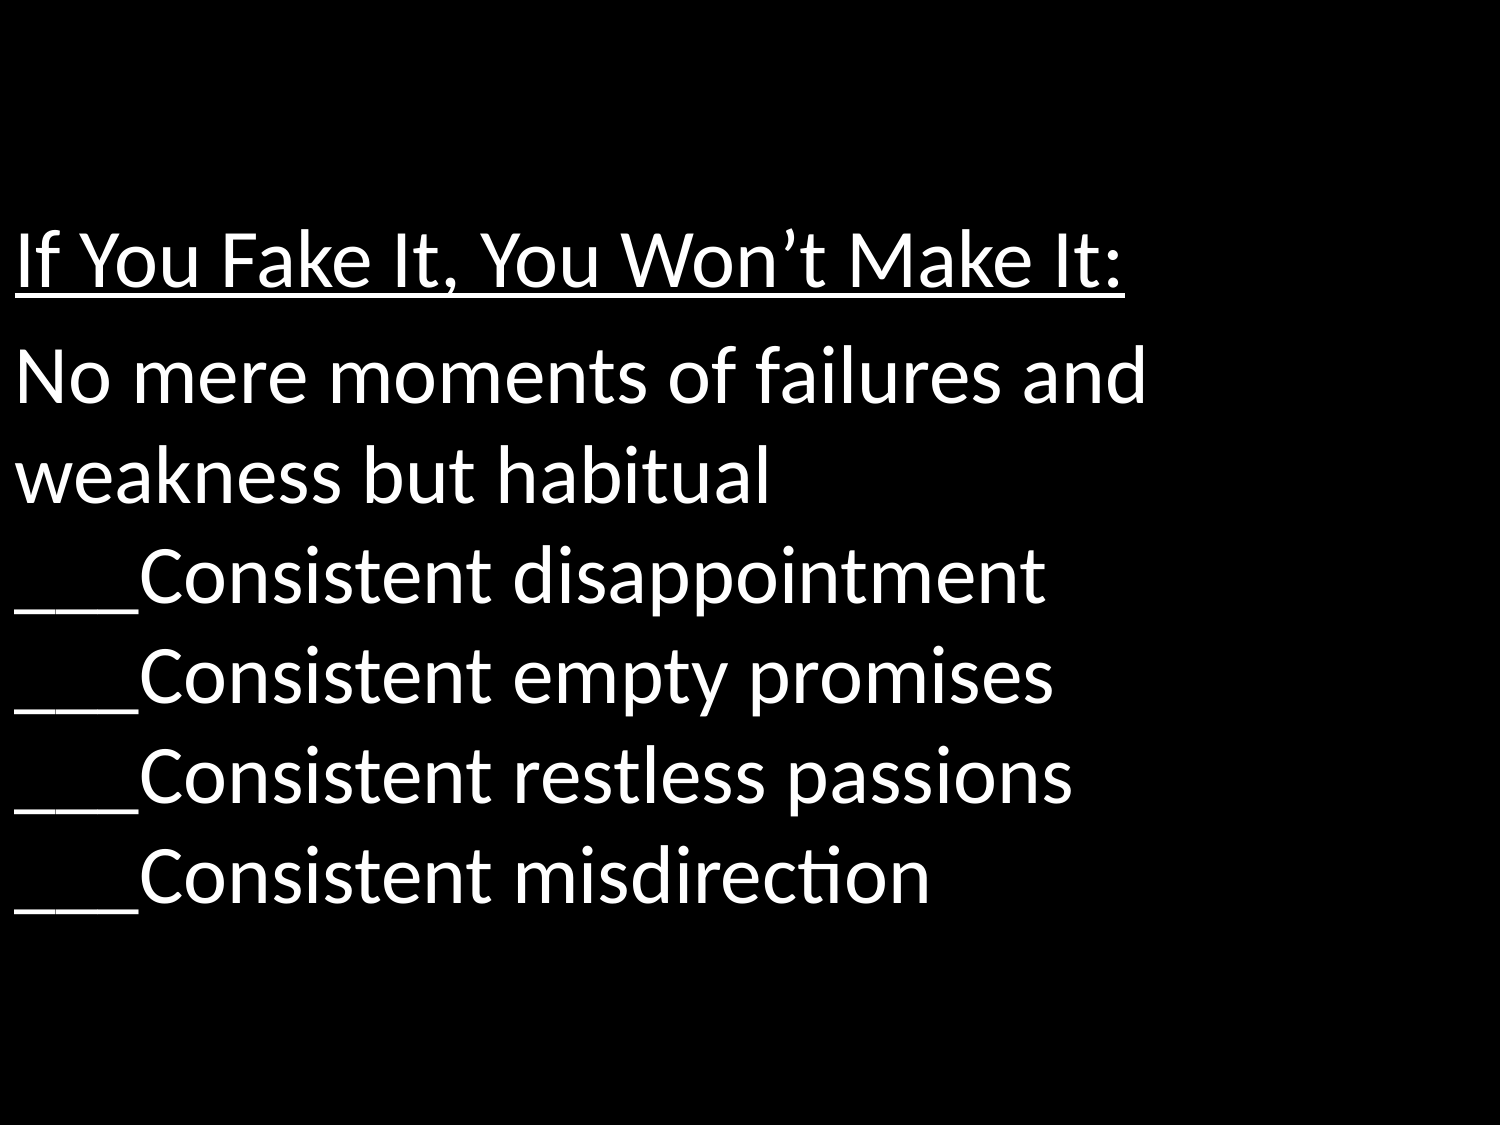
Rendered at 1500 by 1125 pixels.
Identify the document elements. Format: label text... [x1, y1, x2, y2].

text_box No mere moments of failures and weakness but habitual ___Consistent disappointment ___Consistent empty promises ___Consistent restless passions ___Consistent misdirection [0, 312, 1500, 928]
text_box If You Fake It, You Won’t Make It: [0, 196, 1500, 312]
